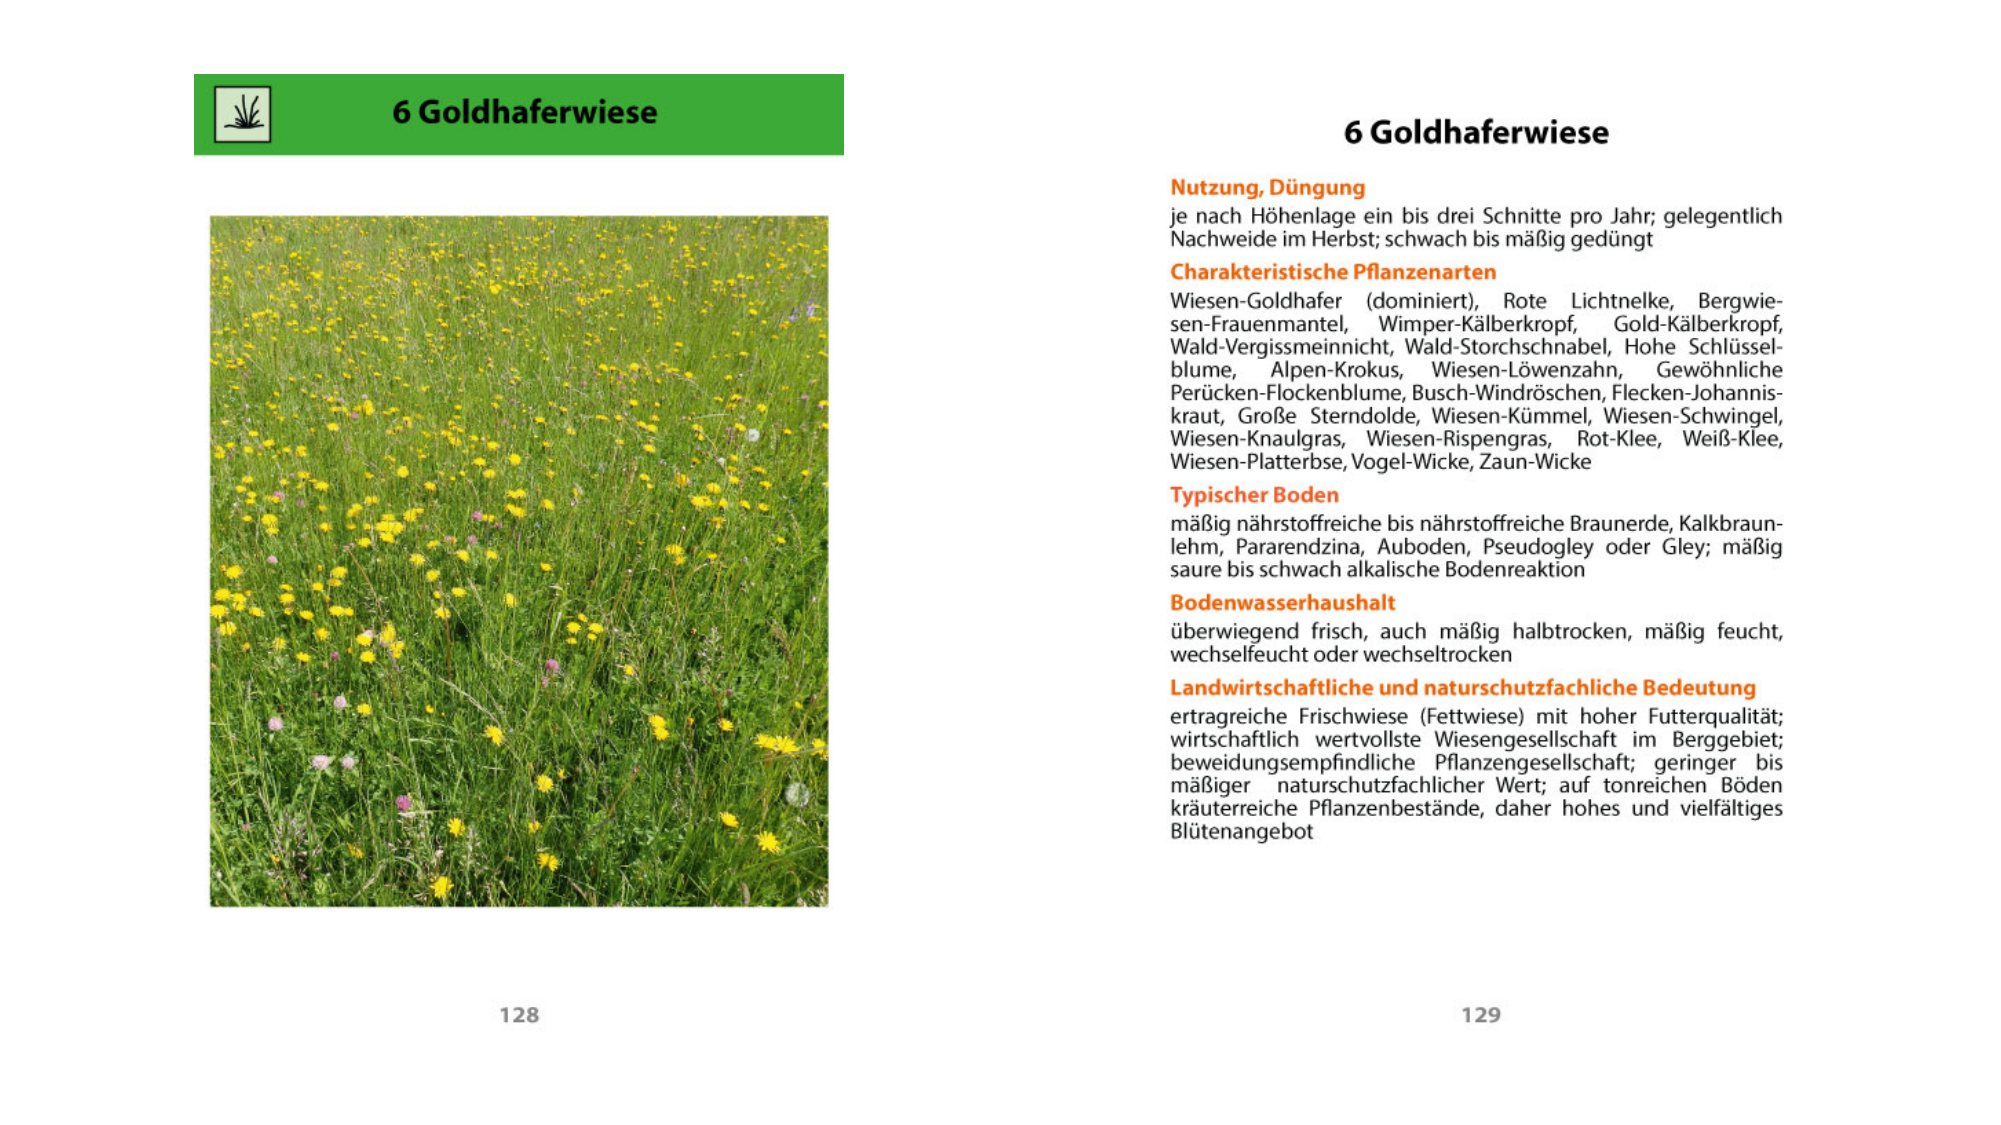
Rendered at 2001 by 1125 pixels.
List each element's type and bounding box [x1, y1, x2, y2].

picture [194, 74, 844, 1050]
picture [1156, 74, 1806, 1050]
